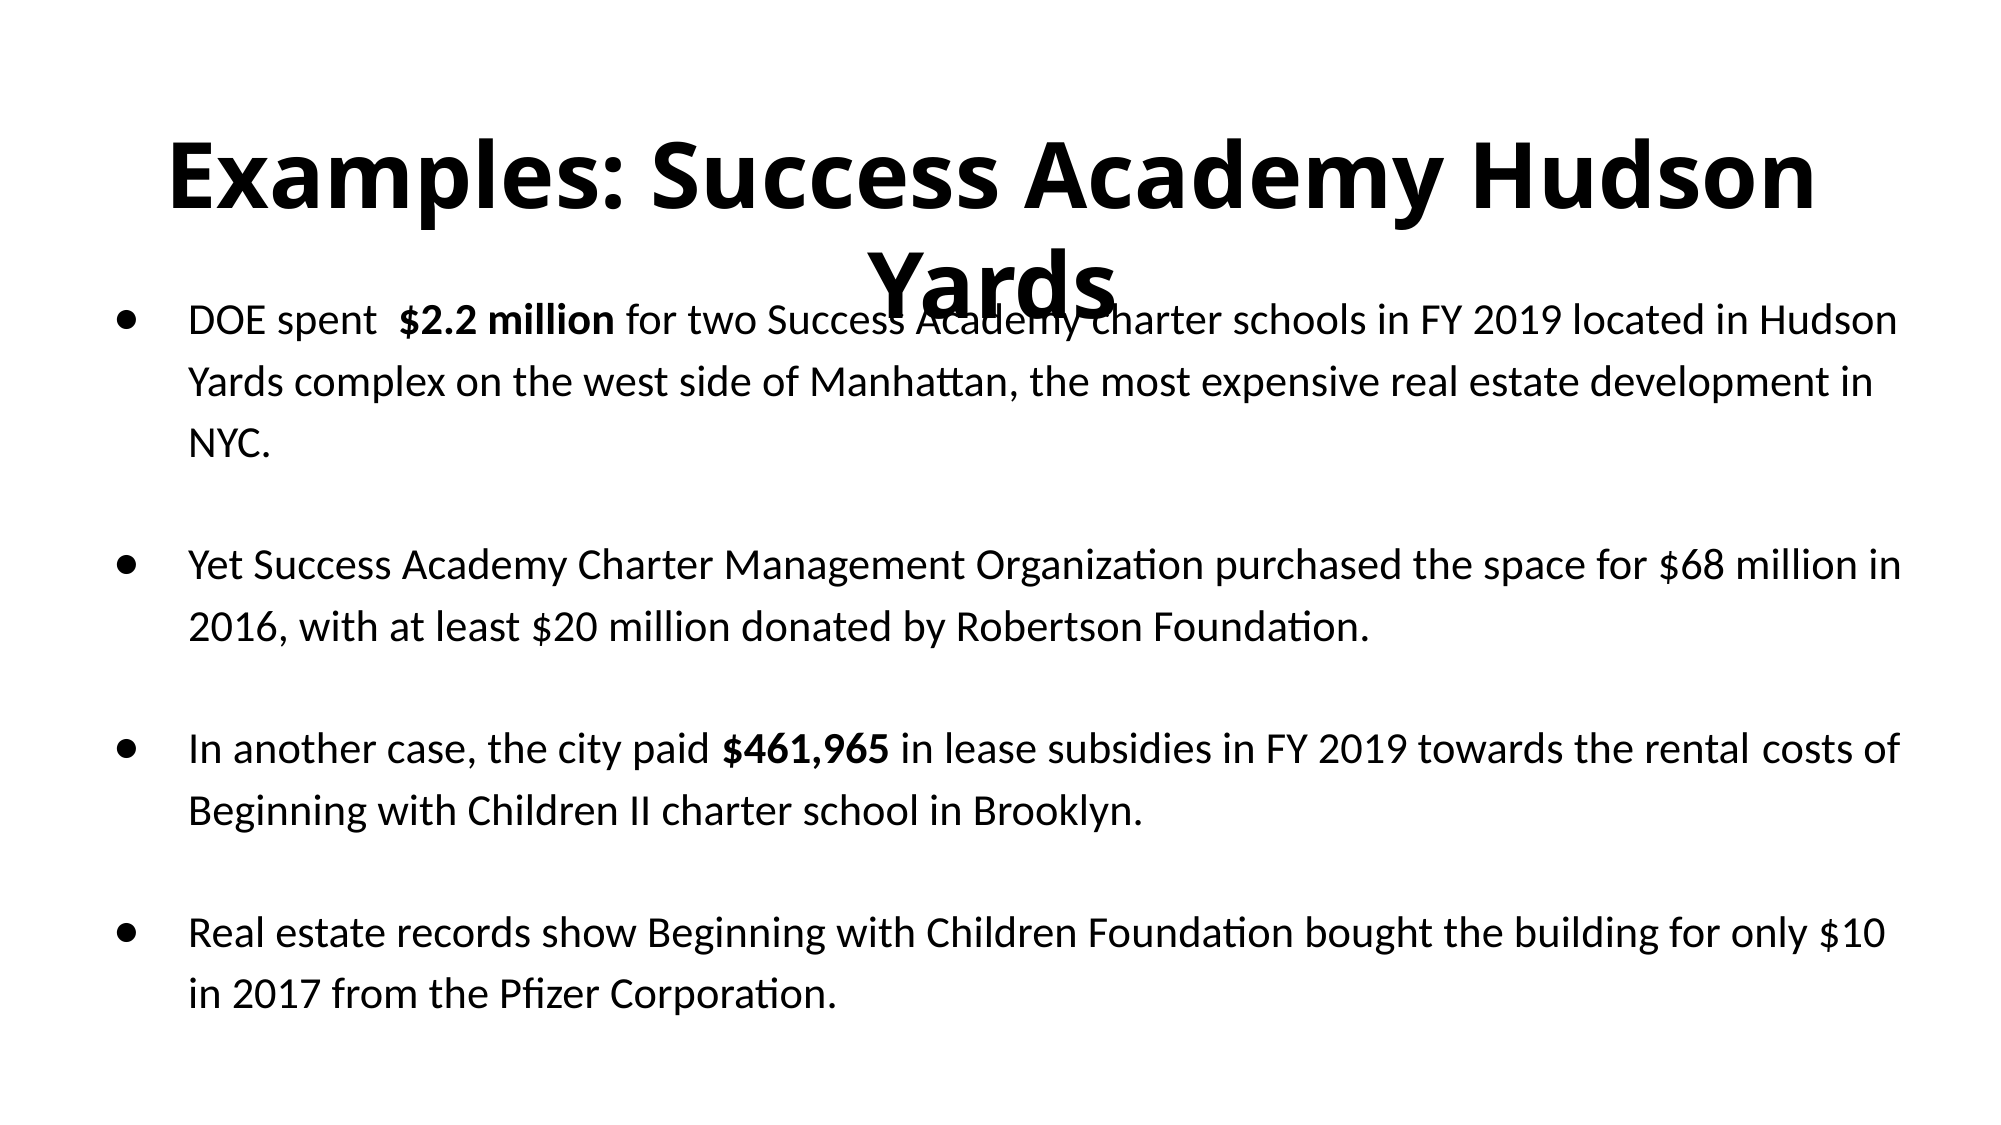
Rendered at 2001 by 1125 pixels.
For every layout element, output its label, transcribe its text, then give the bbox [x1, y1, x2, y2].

list DOE spent $2.2 million for two Success Academy charter schools in FY 2019 located in Hudson Yards complex on the west side of Manhattan, the most expensive real estate development in NYC. Yet Success Academy Charter Management Organization purchased the space for $68 million in 2016, with at least $20 million donated by Robertson Foundation. In another case, the city paid $461,965 in lease subsidies in FY 2019 towards the rental costs of Beginning with Children II charter school in Brooklyn. Real estate records show Beginning with Children Foundation bought the building for only $10 in 2017 from the Pfizer Corporation. [68, 262, 1932, 1000]
title Examples: Success Academy Hudson Yards [53, 97, 1932, 281]
